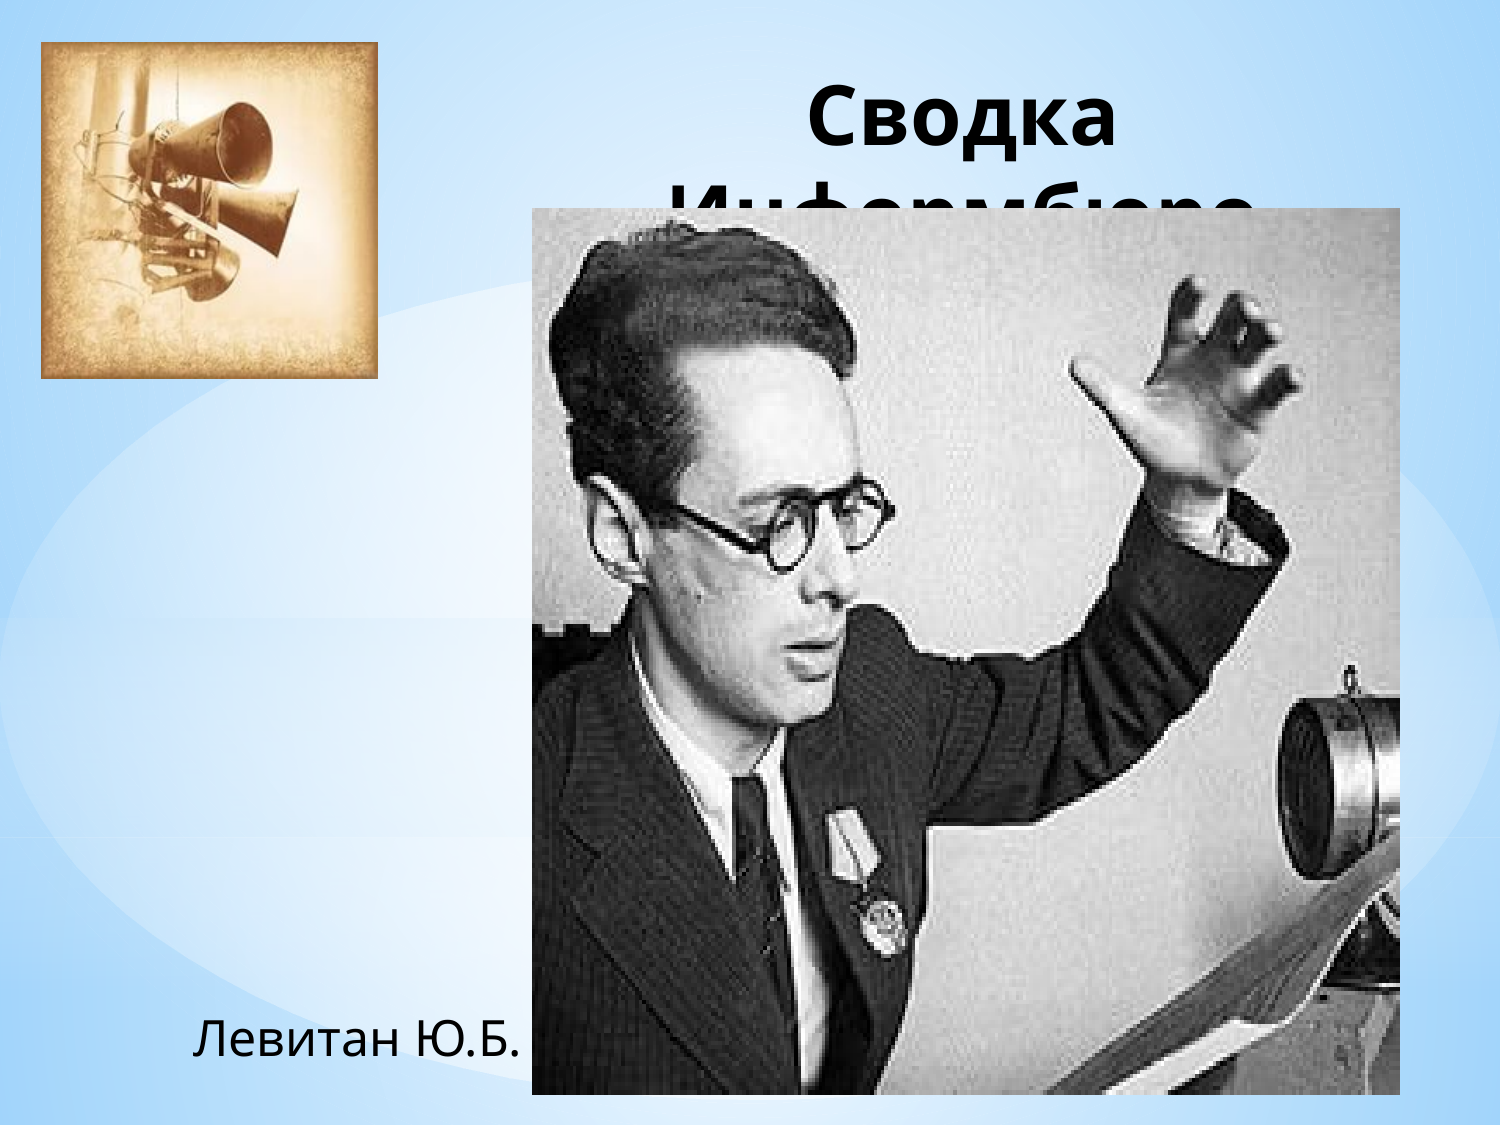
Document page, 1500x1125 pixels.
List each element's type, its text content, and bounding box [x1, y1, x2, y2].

picture [532, 208, 1400, 1096]
picture [41, 42, 378, 379]
text_box Левитан Ю.Б. [178, 999, 526, 1075]
text_box Сводка Информбюро [501, 54, 1424, 270]
